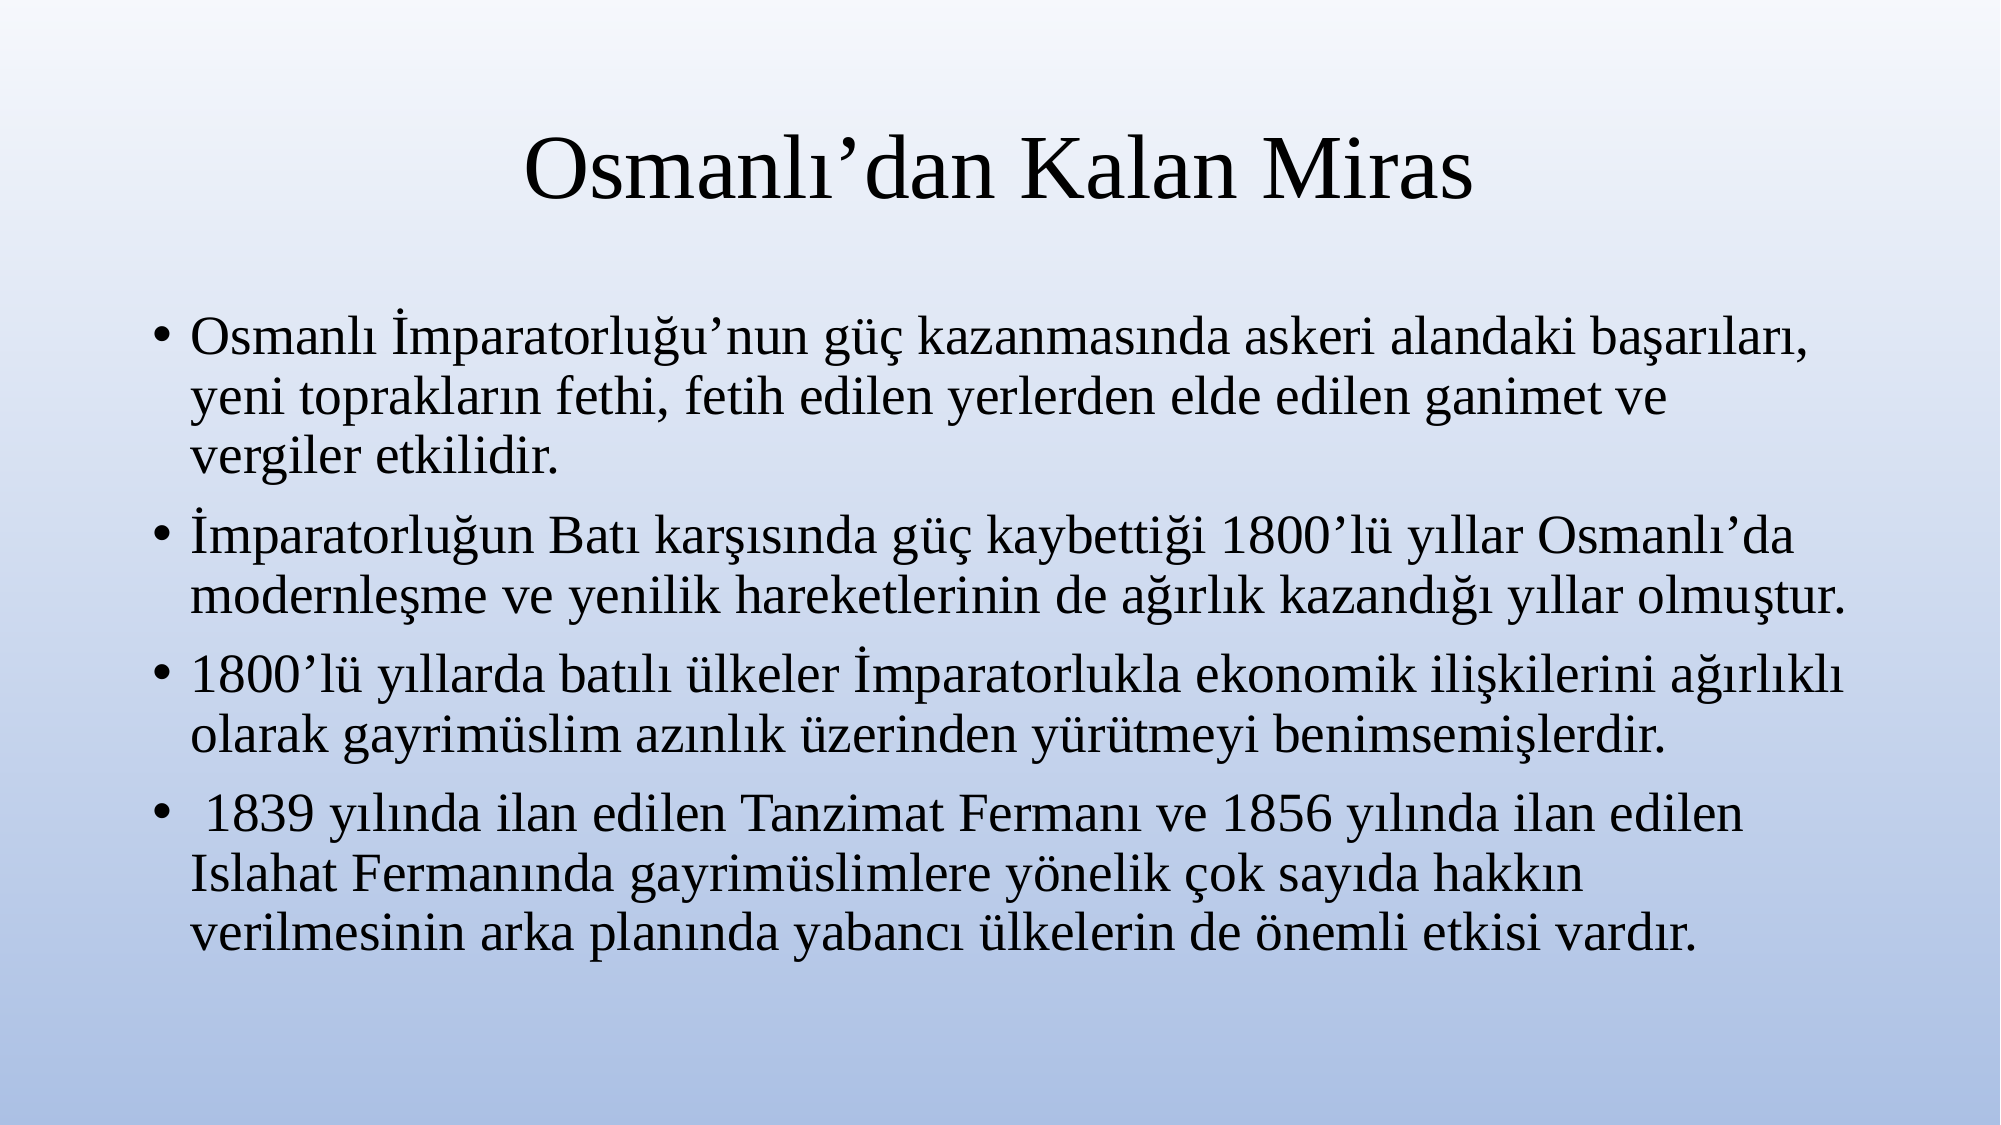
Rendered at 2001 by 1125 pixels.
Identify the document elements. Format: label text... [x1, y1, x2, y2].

title Osmanlı’dan Kalan Miras [137, 59, 1863, 278]
list Osmanlı İmparatorluğu’nun güç kazanmasında askeri alandaki başarıları, yeni toprakların fethi, fetih edilen yerlerden elde edilen ganimet ve vergiler etkilidir. İmparatorluğun Batı karşısında güç kaybettiği 1800’lü yıllar Osmanlı’da modernleşme ve yenilik hareketlerinin de ağırlık kazandığı yıllar olmuştur. 1800’lü yıllarda batılı ülkeler İmparatorlukla ekonomik ilişkilerini ağırlıklı olarak gayrimüslim azınlık üzerinden yürütmeyi benimsemişlerdir. 1839 yılında ilan edilen Tanzimat Fermanı ve 1856 yılında ilan edilen Islahat Fermanında gayrimüslimlere yönelik çok sayıda hakkın verilmesinin arka planında yabancı ülkelerin de önemli etkisi vardır. [137, 299, 1863, 1014]
